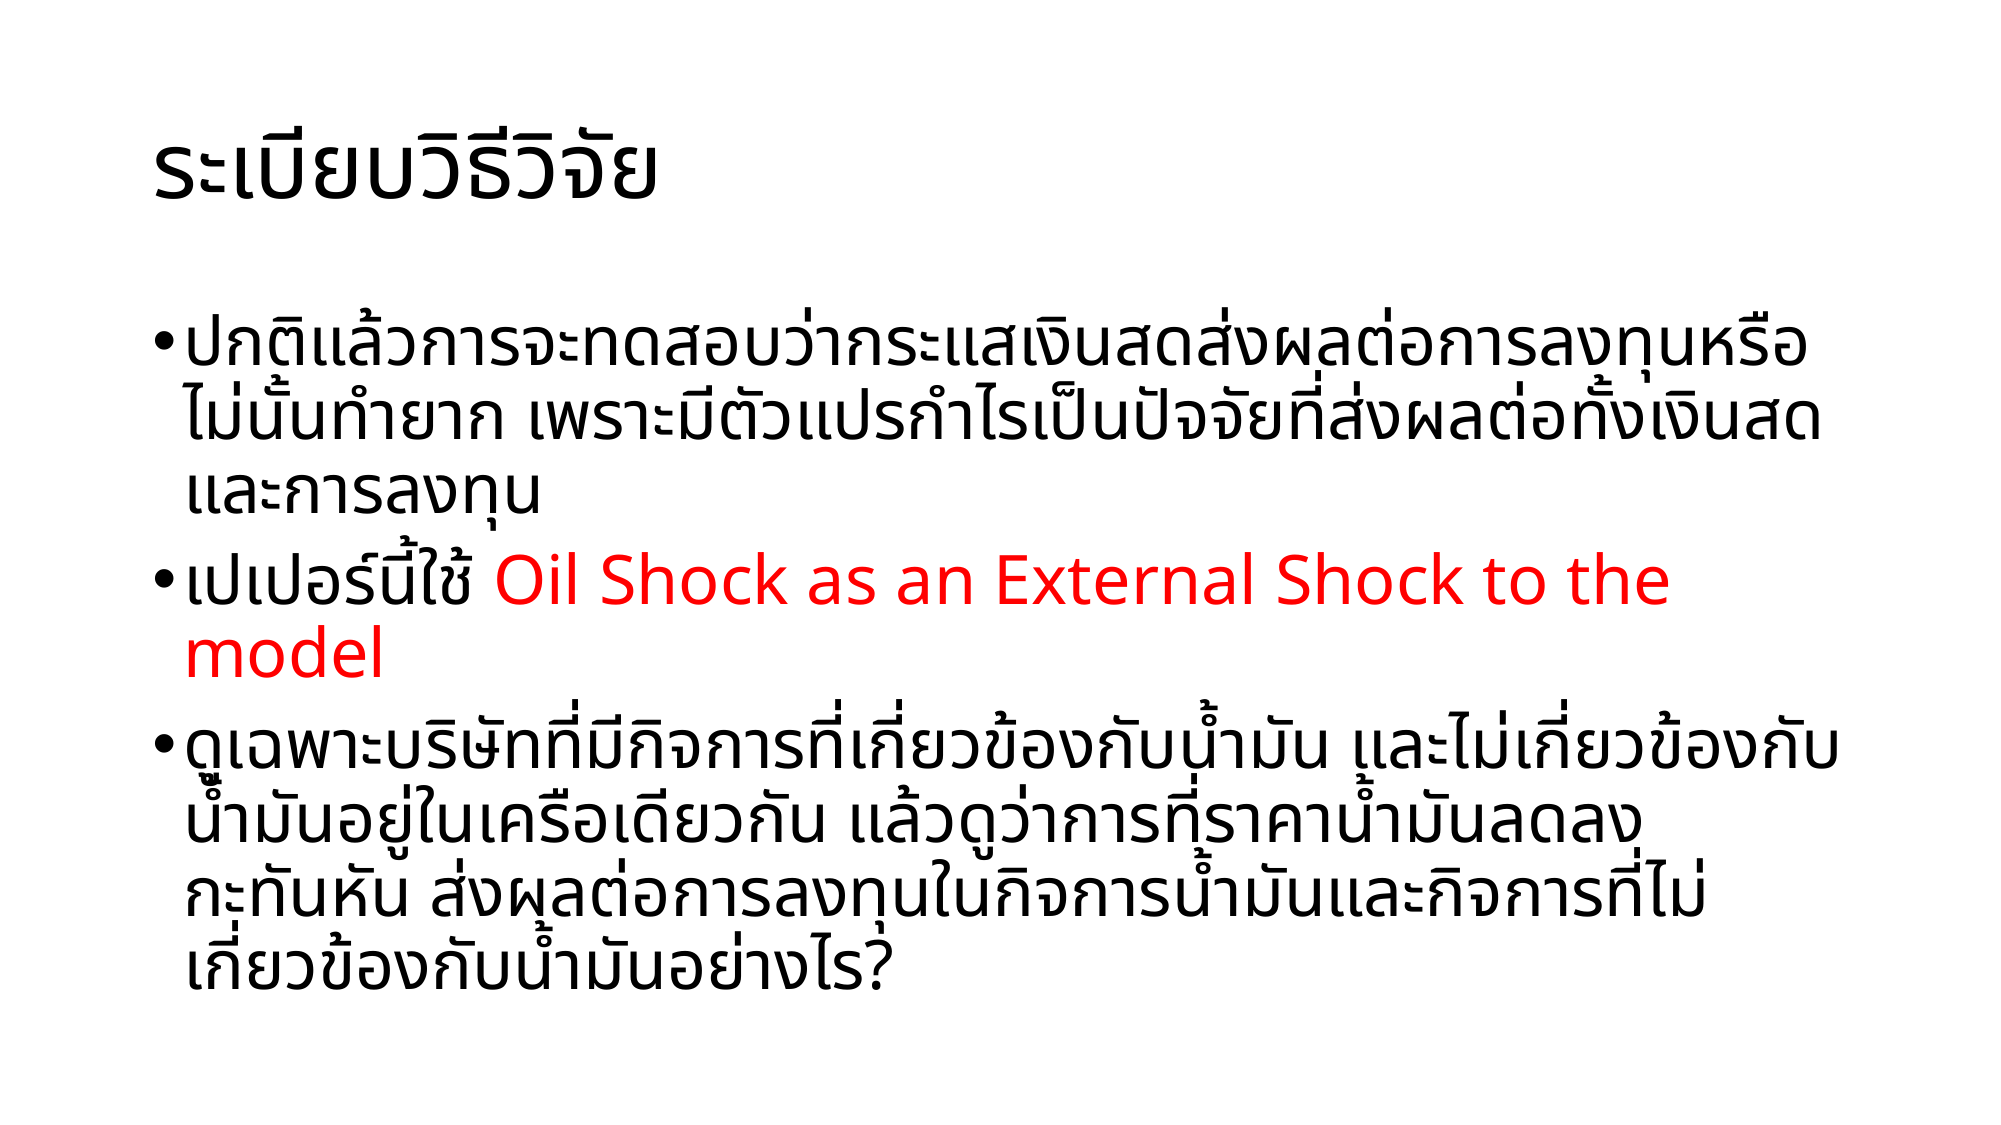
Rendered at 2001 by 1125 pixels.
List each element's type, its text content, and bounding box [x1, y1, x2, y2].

title ระเบียบวิธีวิจัย [137, 59, 1863, 278]
list ปกติแล้วการจะทดสอบว่ากระแสเงินสดส่งผลต่อการลงทุนหรือไม่นั้นทำยาก เพราะมีตัวแปรกำไรเป็นปัจจัยที่ส่งผลต่อทั้งเงินสดและการลงทุน เปเปอร์นี้ใช้ Oil Shock as an External Shock to the model ดูเฉพาะบริษัทที่มีกิจการที่เกี่ยวข้องกับน้ำมัน และไม่เกี่ยวข้องกับน้ำมันอยู่ในเครือเดียวกัน แล้วดูว่าการที่ราคาน้ำมันลดลงกะทันหัน ส่งผลต่อการลงทุนในกิจการน้ำมันและกิจการที่ไม่เกี่ยวข้องกับน้ำมันอย่างไร? [137, 299, 1863, 1014]
